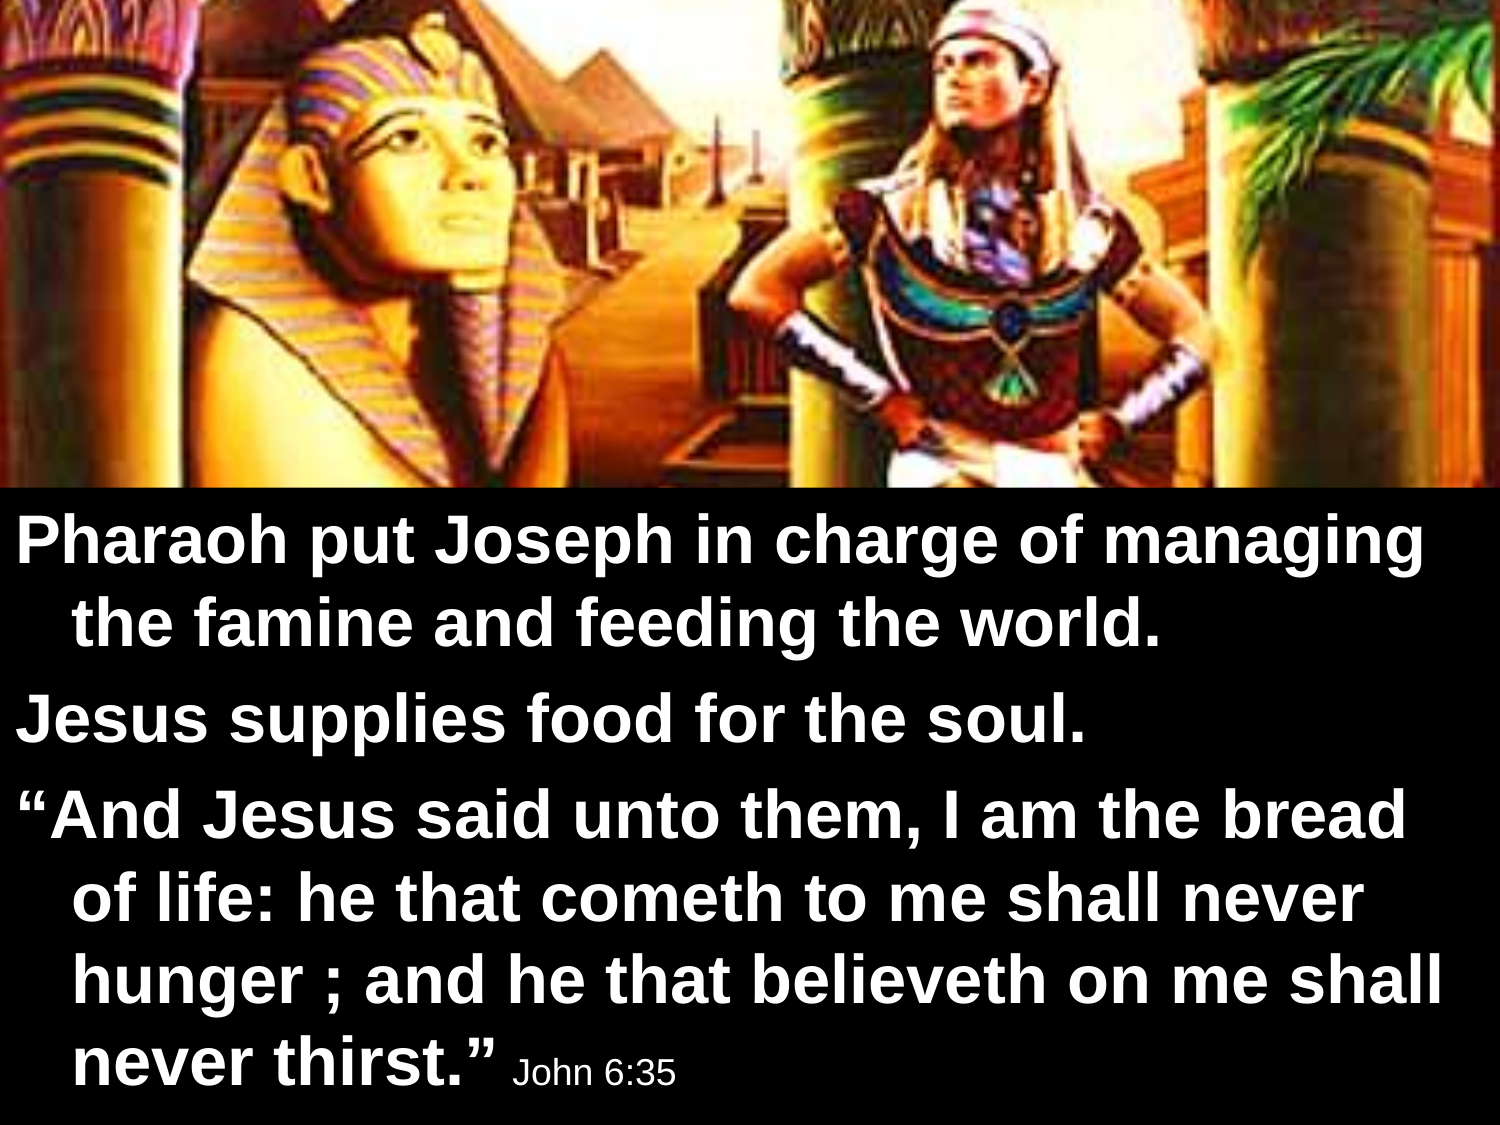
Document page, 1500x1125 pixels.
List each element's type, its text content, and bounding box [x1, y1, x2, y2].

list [0, 0, 1500, 526]
list Pharaoh put Joseph in charge of managing the famine and feeding the world. Jesus supplies food for the soul. “And Jesus said unto them, I am the bread of life: he that cometh to me shall never hunger ; and he that believeth on me shall never thirst.” John 6:35 [0, 532, 1500, 1125]
